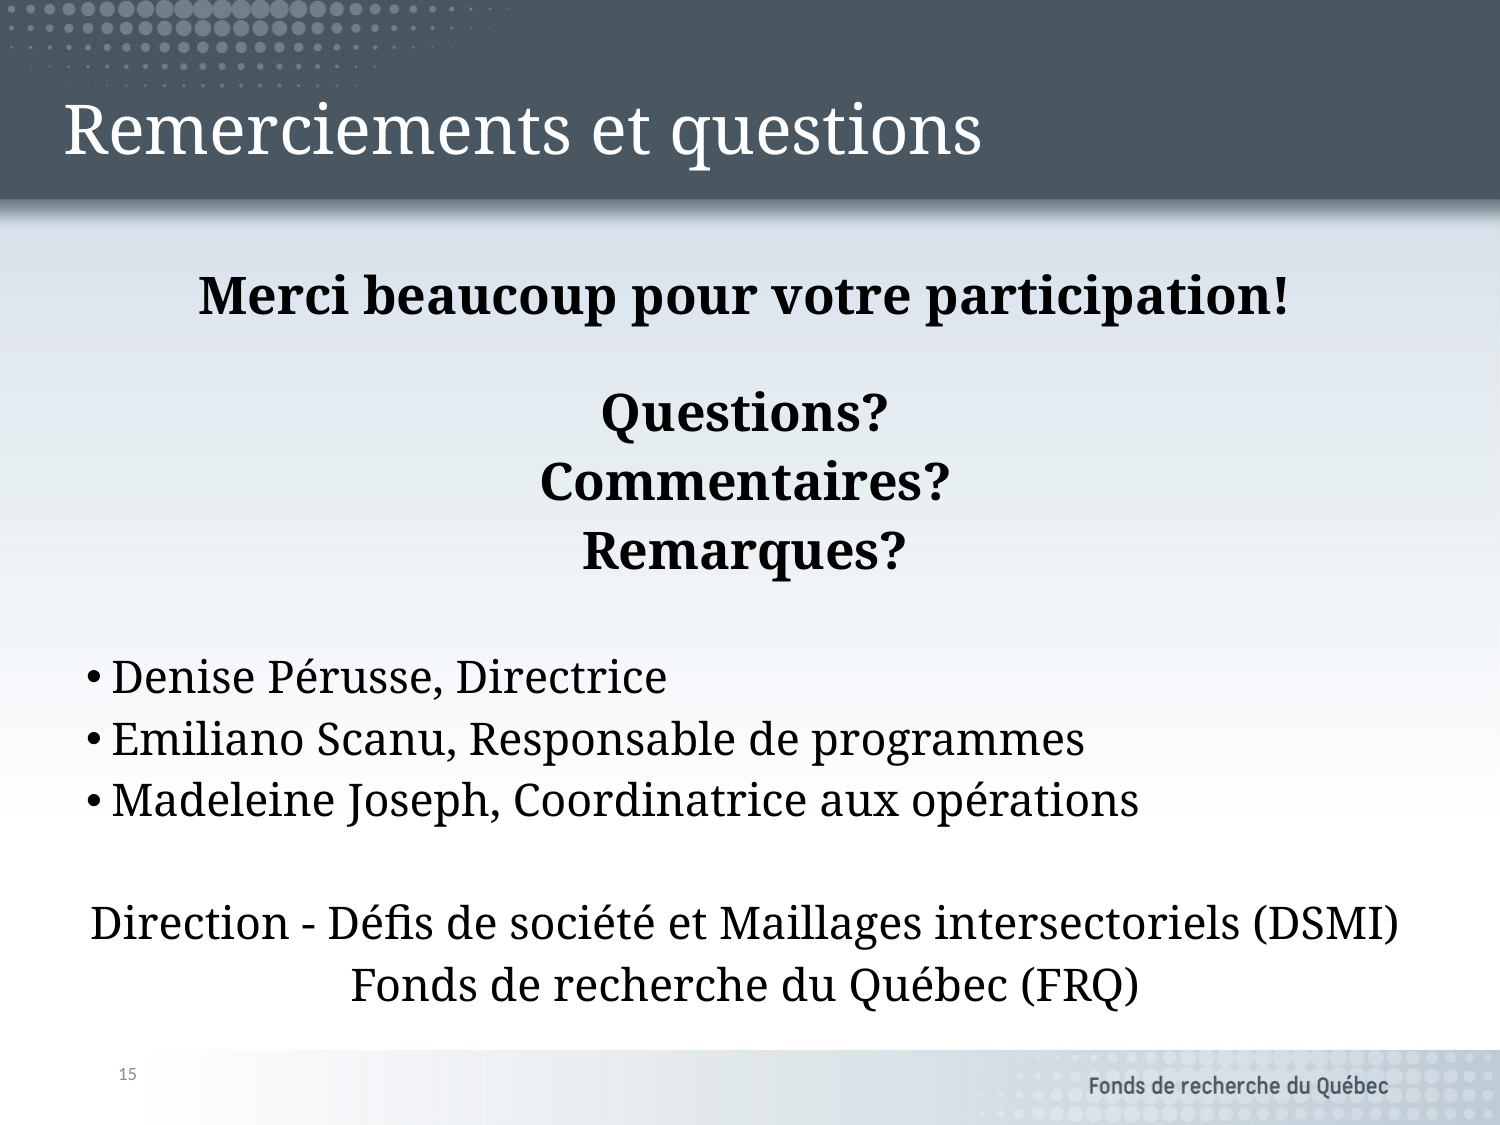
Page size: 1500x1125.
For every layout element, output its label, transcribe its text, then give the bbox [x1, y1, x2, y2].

slide_number 15 [103, 1042, 441, 1103]
title Remerciements et questions [48, 55, 1438, 210]
list Merci beaucoup pour votre participation! Questions? Commentaires? Remarques? Denise Pérusse, Directrice Emiliano Scanu, Responsable de programmes Madeleine Joseph, Coordinatrice aux opérations Direction - Défis de société et Maillages intersectoriels (DSMI) Fonds de recherche du Québec (FRQ) [71, 262, 1420, 1038]
picture [0, 0, 1500, 1125]
